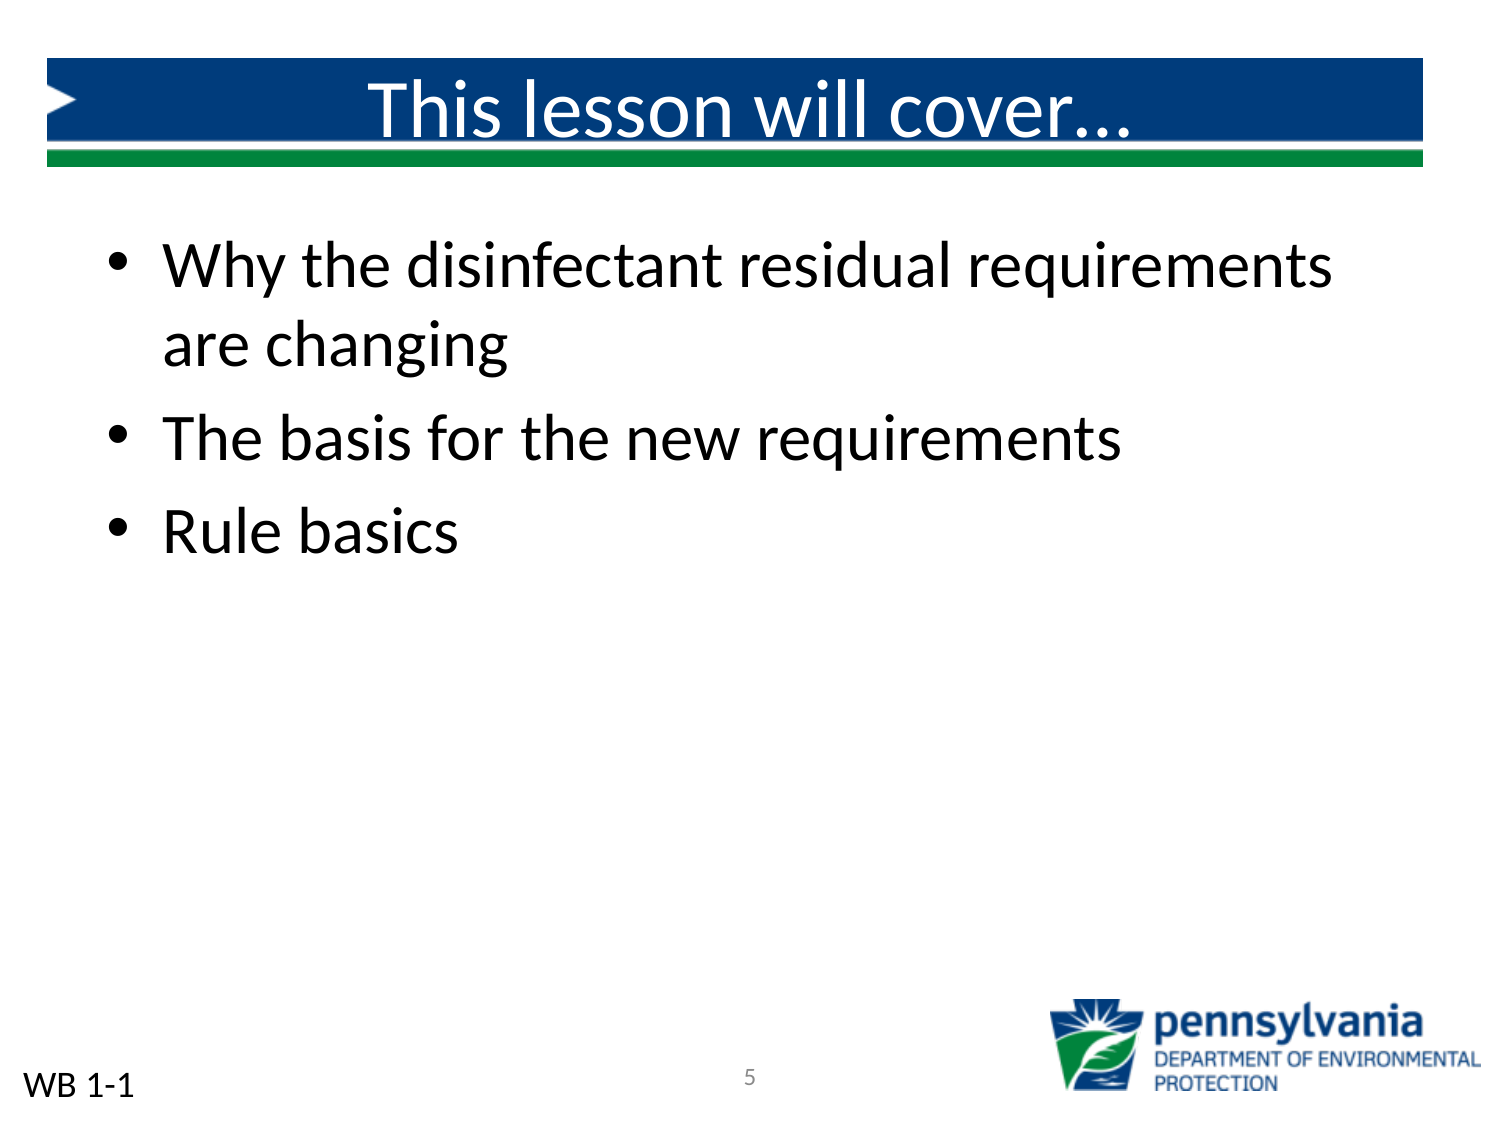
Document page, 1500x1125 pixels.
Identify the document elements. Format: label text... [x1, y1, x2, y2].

picture [47, 58, 75, 167]
title This lesson will cover… [75, 32, 1425, 175]
list Why the disinfectant residual requirements are changing The basis for the new requirements Rule basics [91, 212, 1400, 611]
picture [1050, 999, 1481, 1091]
text_box WB 1-1 [8, 1052, 202, 1112]
slide_number 5 [575, 1045, 925, 1106]
